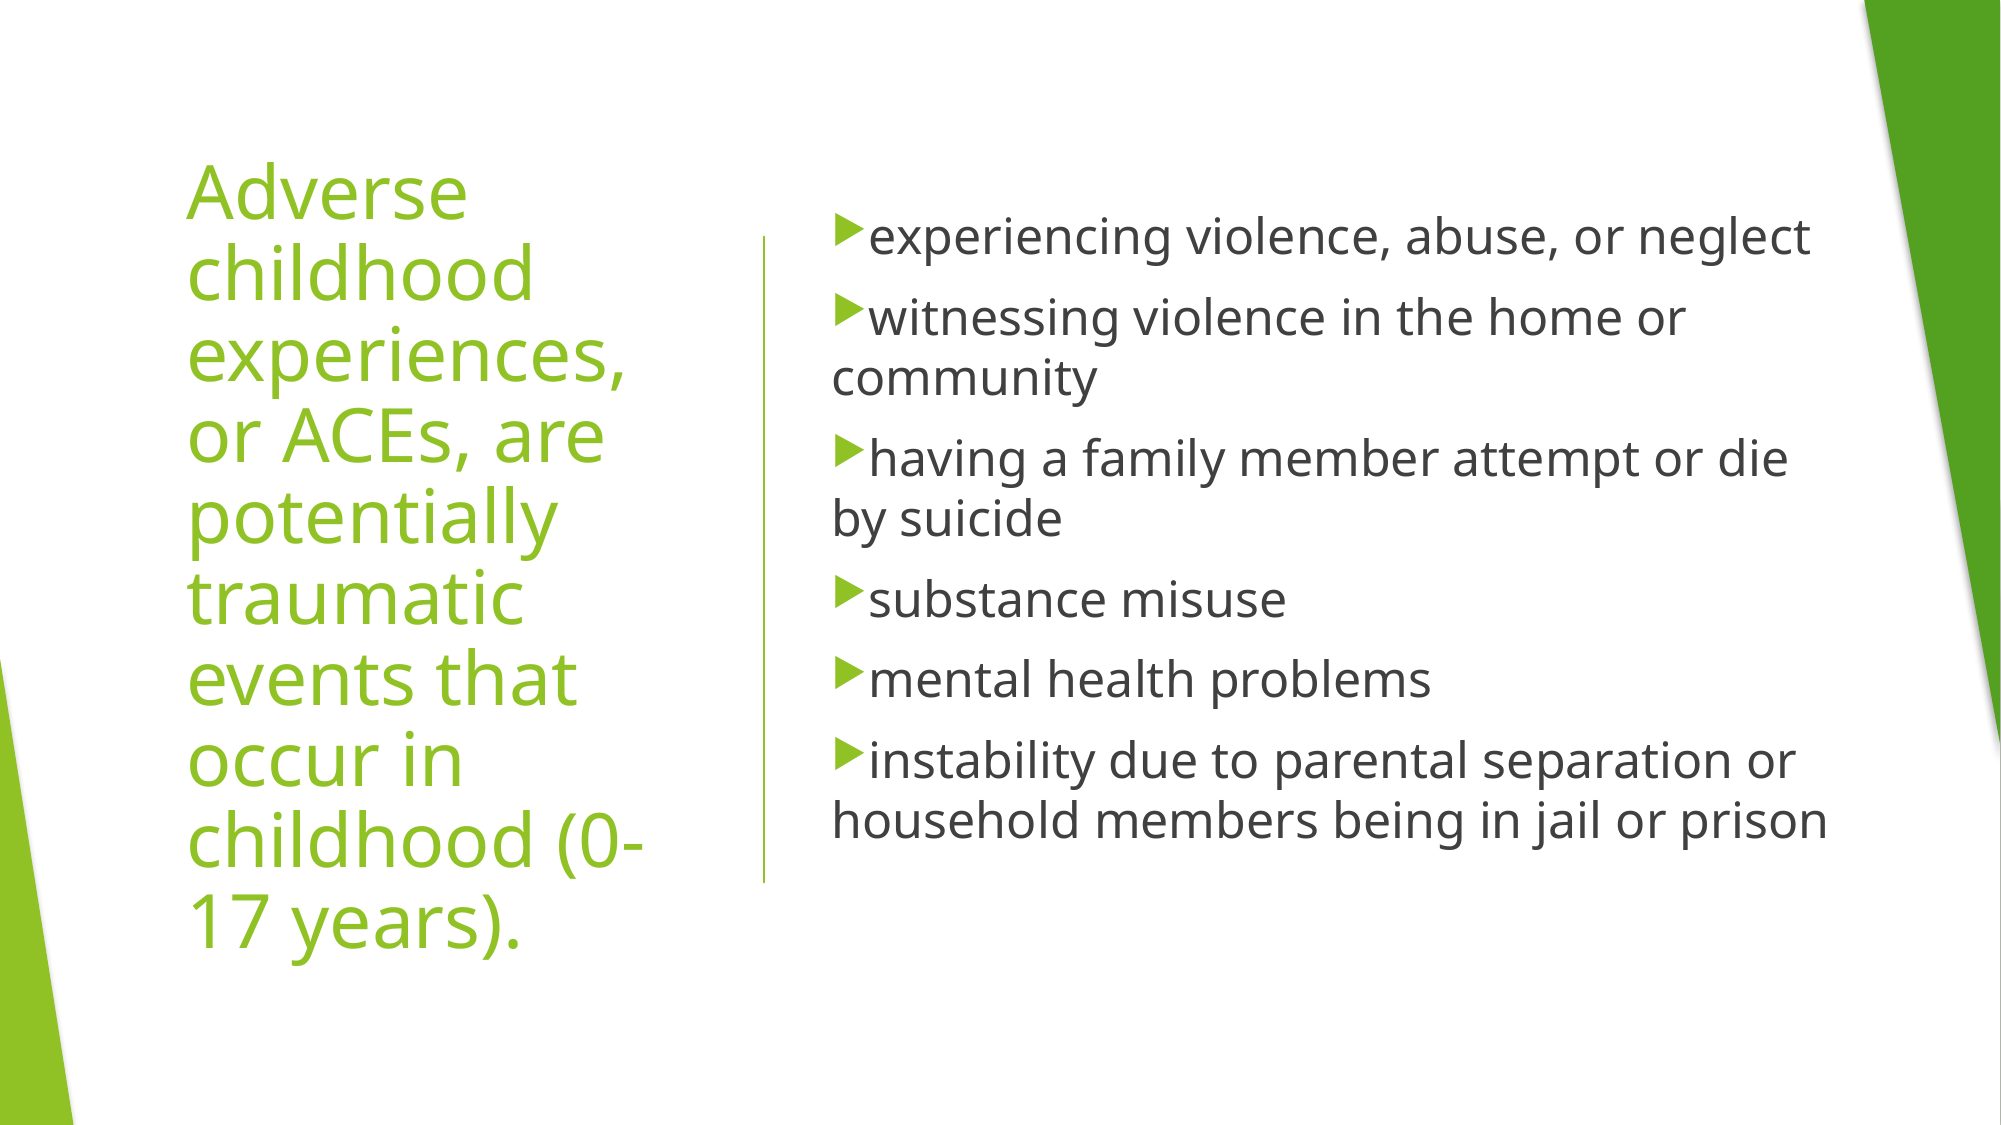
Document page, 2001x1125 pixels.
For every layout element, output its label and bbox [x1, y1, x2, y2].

text_box [0, 0, 2000, 1125]
